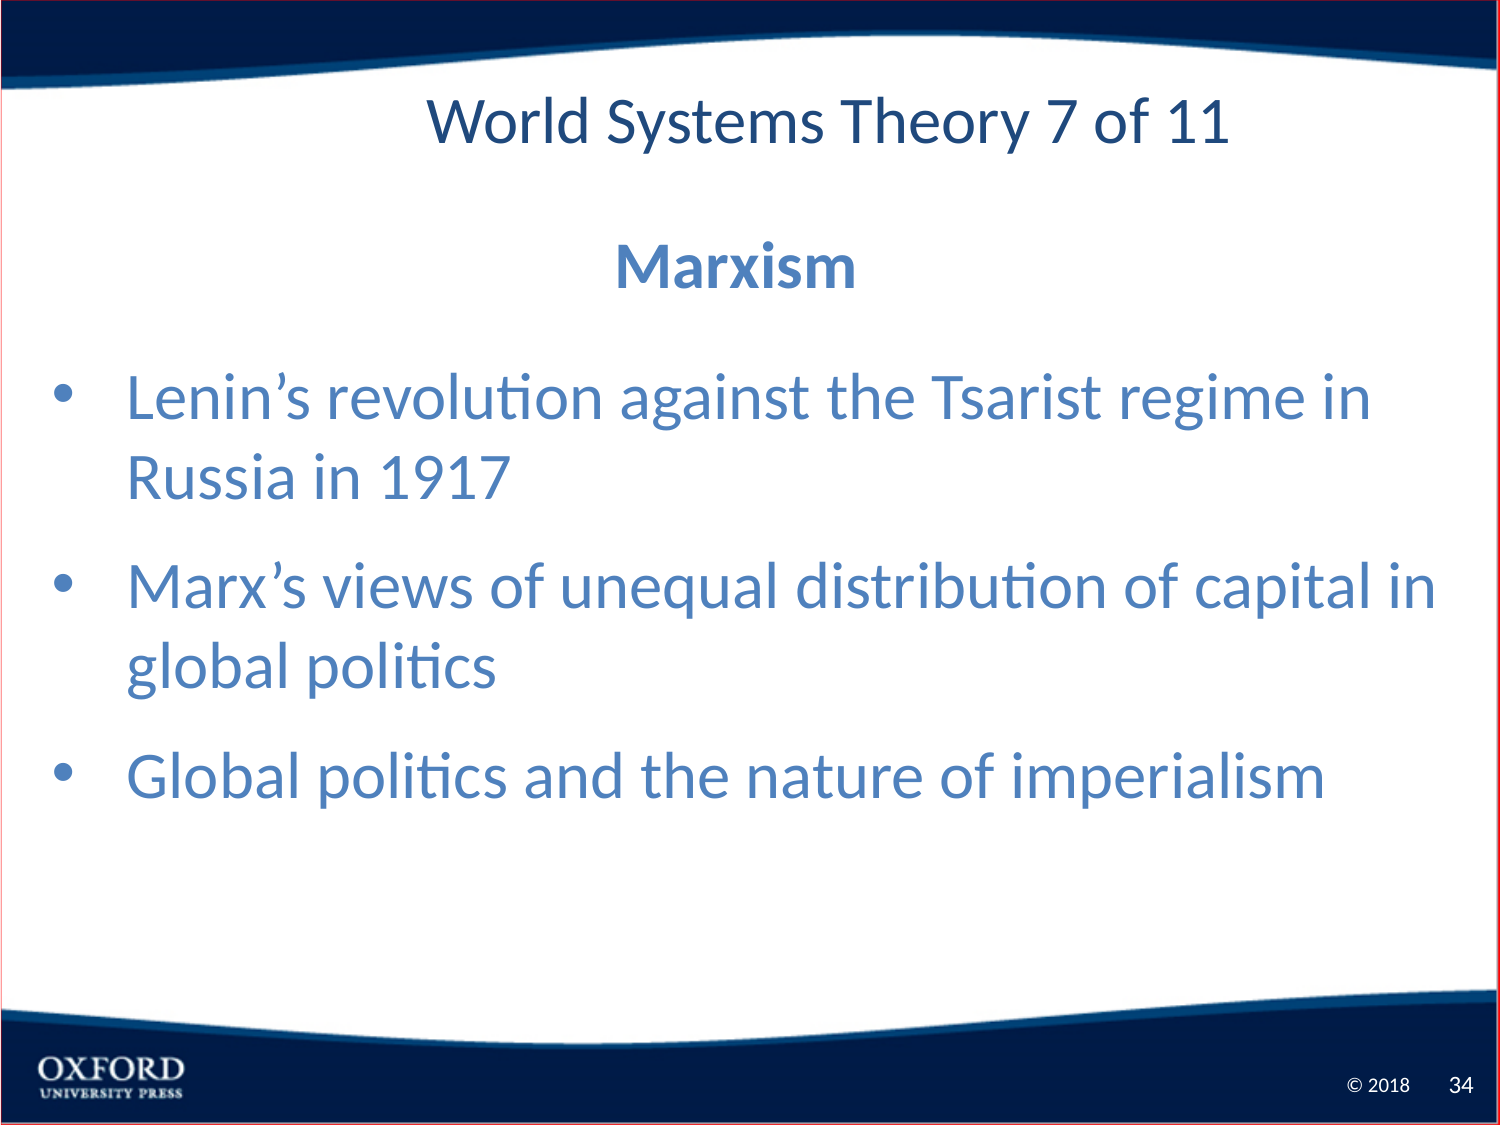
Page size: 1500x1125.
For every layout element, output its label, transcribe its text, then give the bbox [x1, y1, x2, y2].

text_box Marxism [19, 214, 1453, 310]
text_box World Systems Theory 7 of 11 [59, 68, 1465, 164]
picture [0, 0, 1500, 1125]
text_box Lenin’s revolution against the Tsarist regime in Russia in 1917 Marx’s views of unequal distribution of capital in global politics Global politics and the nature of imperialism [19, 345, 1481, 1035]
